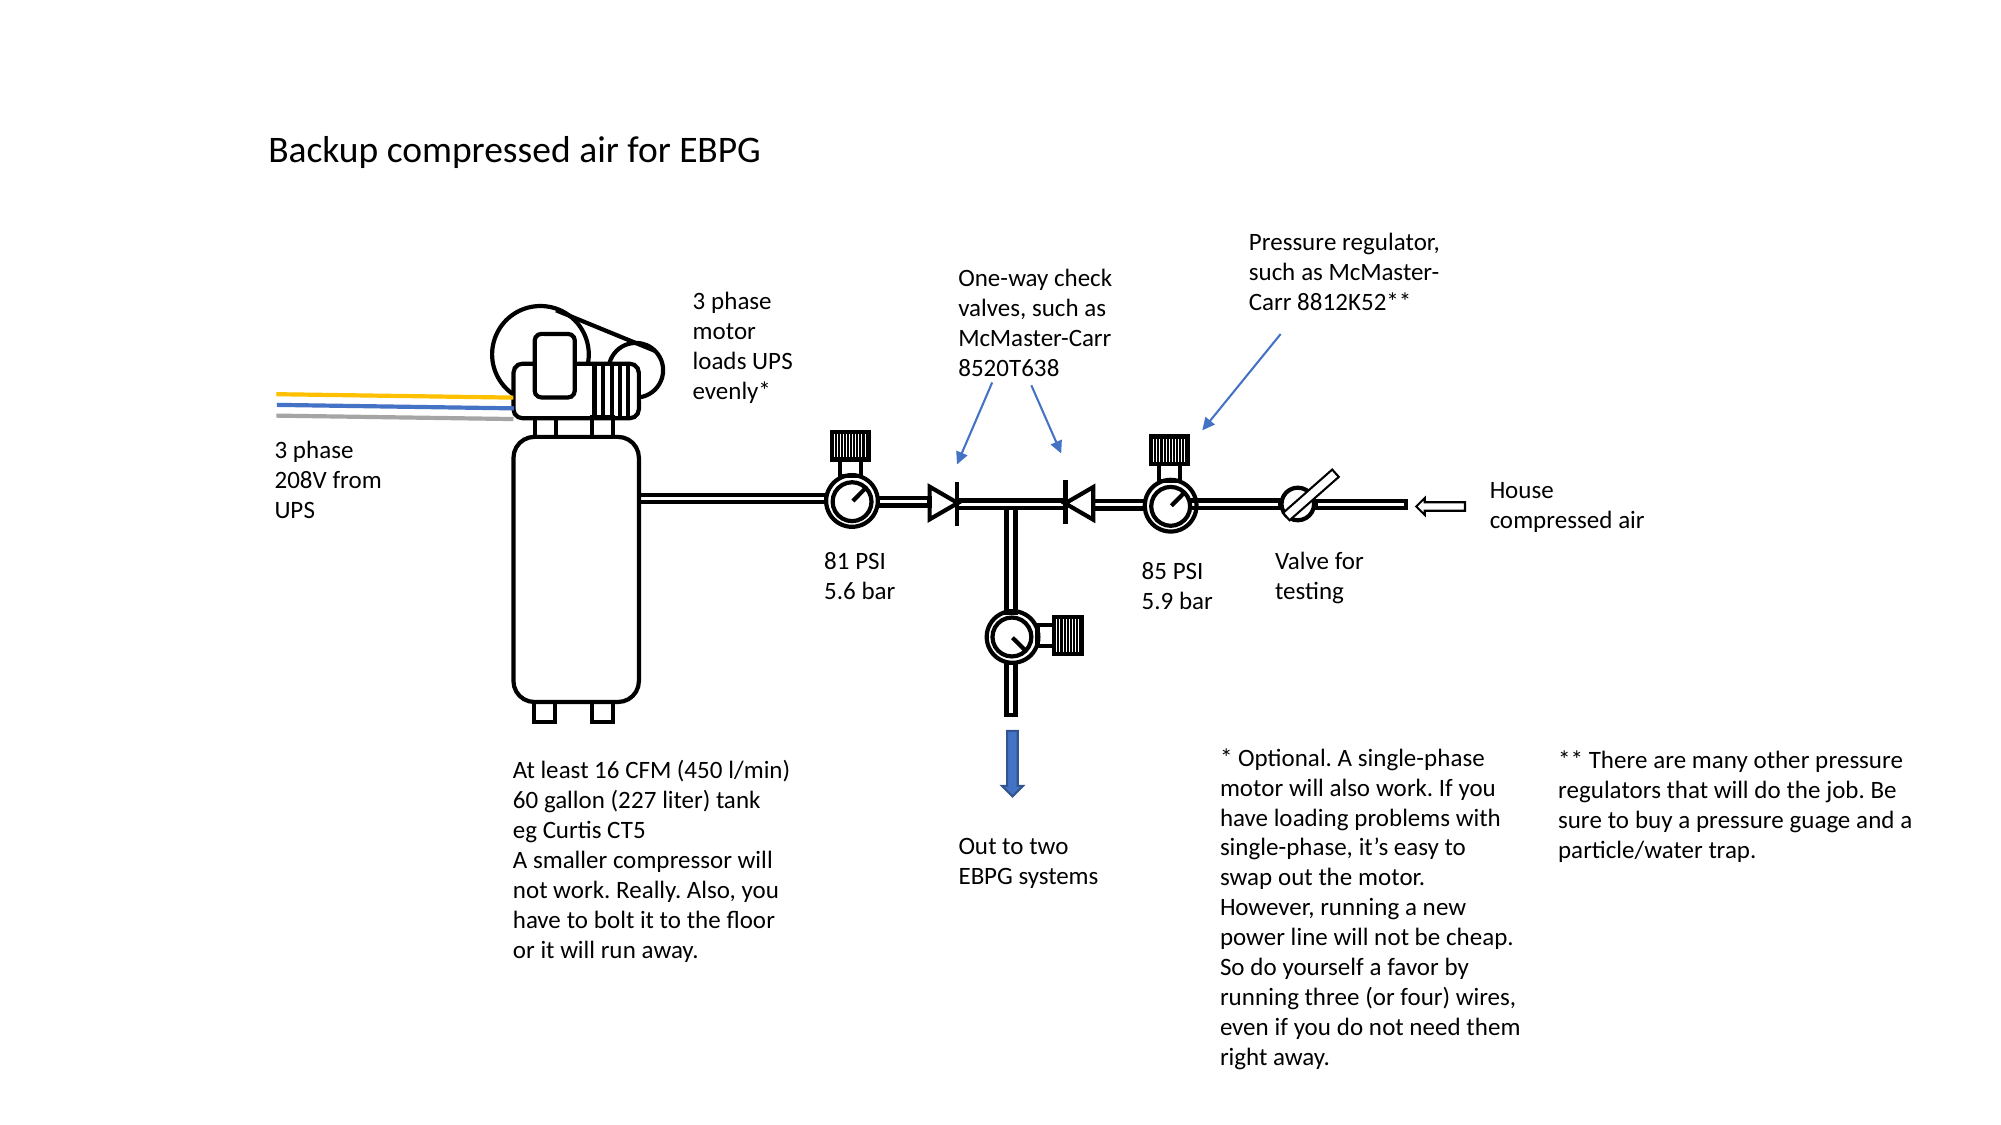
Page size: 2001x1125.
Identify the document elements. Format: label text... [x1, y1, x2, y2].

text_box Backup compressed air for EBPG [253, 117, 817, 177]
text_box 3 phase 208V from UPS [259, 426, 399, 531]
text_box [276, 415, 514, 420]
text_box [880, 497, 927, 507]
text_box [533, 701, 556, 723]
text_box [929, 482, 958, 527]
text_box [591, 416, 614, 438]
text_box [999, 729, 1026, 798]
text_box [1197, 499, 1278, 509]
text_box ** There are many other pressure regulators that will do the job. Be sure to buy a pressure guage and a particle/water trap. [1543, 736, 1932, 871]
text_box [533, 332, 576, 399]
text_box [1008, 589, 1061, 685]
text_box [512, 362, 601, 420]
text_box [614, 362, 640, 420]
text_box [1065, 480, 1094, 525]
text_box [276, 404, 514, 409]
text_box [958, 499, 1065, 509]
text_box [1144, 436, 1197, 532]
text_box Out to two EBPG systems [943, 821, 1131, 897]
text_box At least 16 CFM (450 l/min) 60 gallon (227 liter) tank eg Curtis CT5 A smaller compressor will not work. Really. Also, you have to bolt it to the floor or it will run away. [498, 746, 810, 1001]
text_box House compressed air [1474, 465, 1662, 541]
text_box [826, 431, 878, 527]
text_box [1202, 333, 1281, 431]
text_box [534, 420, 557, 435]
text_box * Optional. A single-phase motor will also work. If you have loading problems with single-phase, it’s easy to swap out the motor. However, running a new power line will not be cheap. So do yourself a favor by running three (or four) wires, even if you do not need them right away. [1205, 733, 1539, 1108]
text_box [1006, 662, 1016, 716]
text_box 85 PSI 5.9 bar [1126, 546, 1248, 622]
text_box 3 phase motor loads UPS evenly* [678, 277, 817, 412]
text_box [605, 362, 611, 416]
text_box Valve for testing [1260, 536, 1447, 612]
text_box [491, 304, 558, 394]
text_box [957, 382, 993, 465]
text_box [638, 494, 824, 503]
text_box One-way check valves, such as McMaster-Carr 8520T638 [943, 253, 1129, 389]
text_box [556, 310, 656, 351]
text_box [1414, 495, 1467, 518]
text_box [591, 701, 614, 723]
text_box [276, 394, 514, 398]
text_box [1094, 500, 1143, 509]
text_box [1278, 487, 1344, 521]
text_box Pressure regulator, such as McMaster-Carr 8812K52** [1234, 218, 1475, 323]
text_box [512, 435, 640, 704]
text_box 81 PSI 5.6 bar [809, 536, 996, 612]
text_box [1344, 500, 1407, 509]
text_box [1031, 385, 1062, 454]
text_box [576, 351, 590, 362]
text_box [1006, 507, 1016, 609]
text_box [608, 350, 665, 399]
